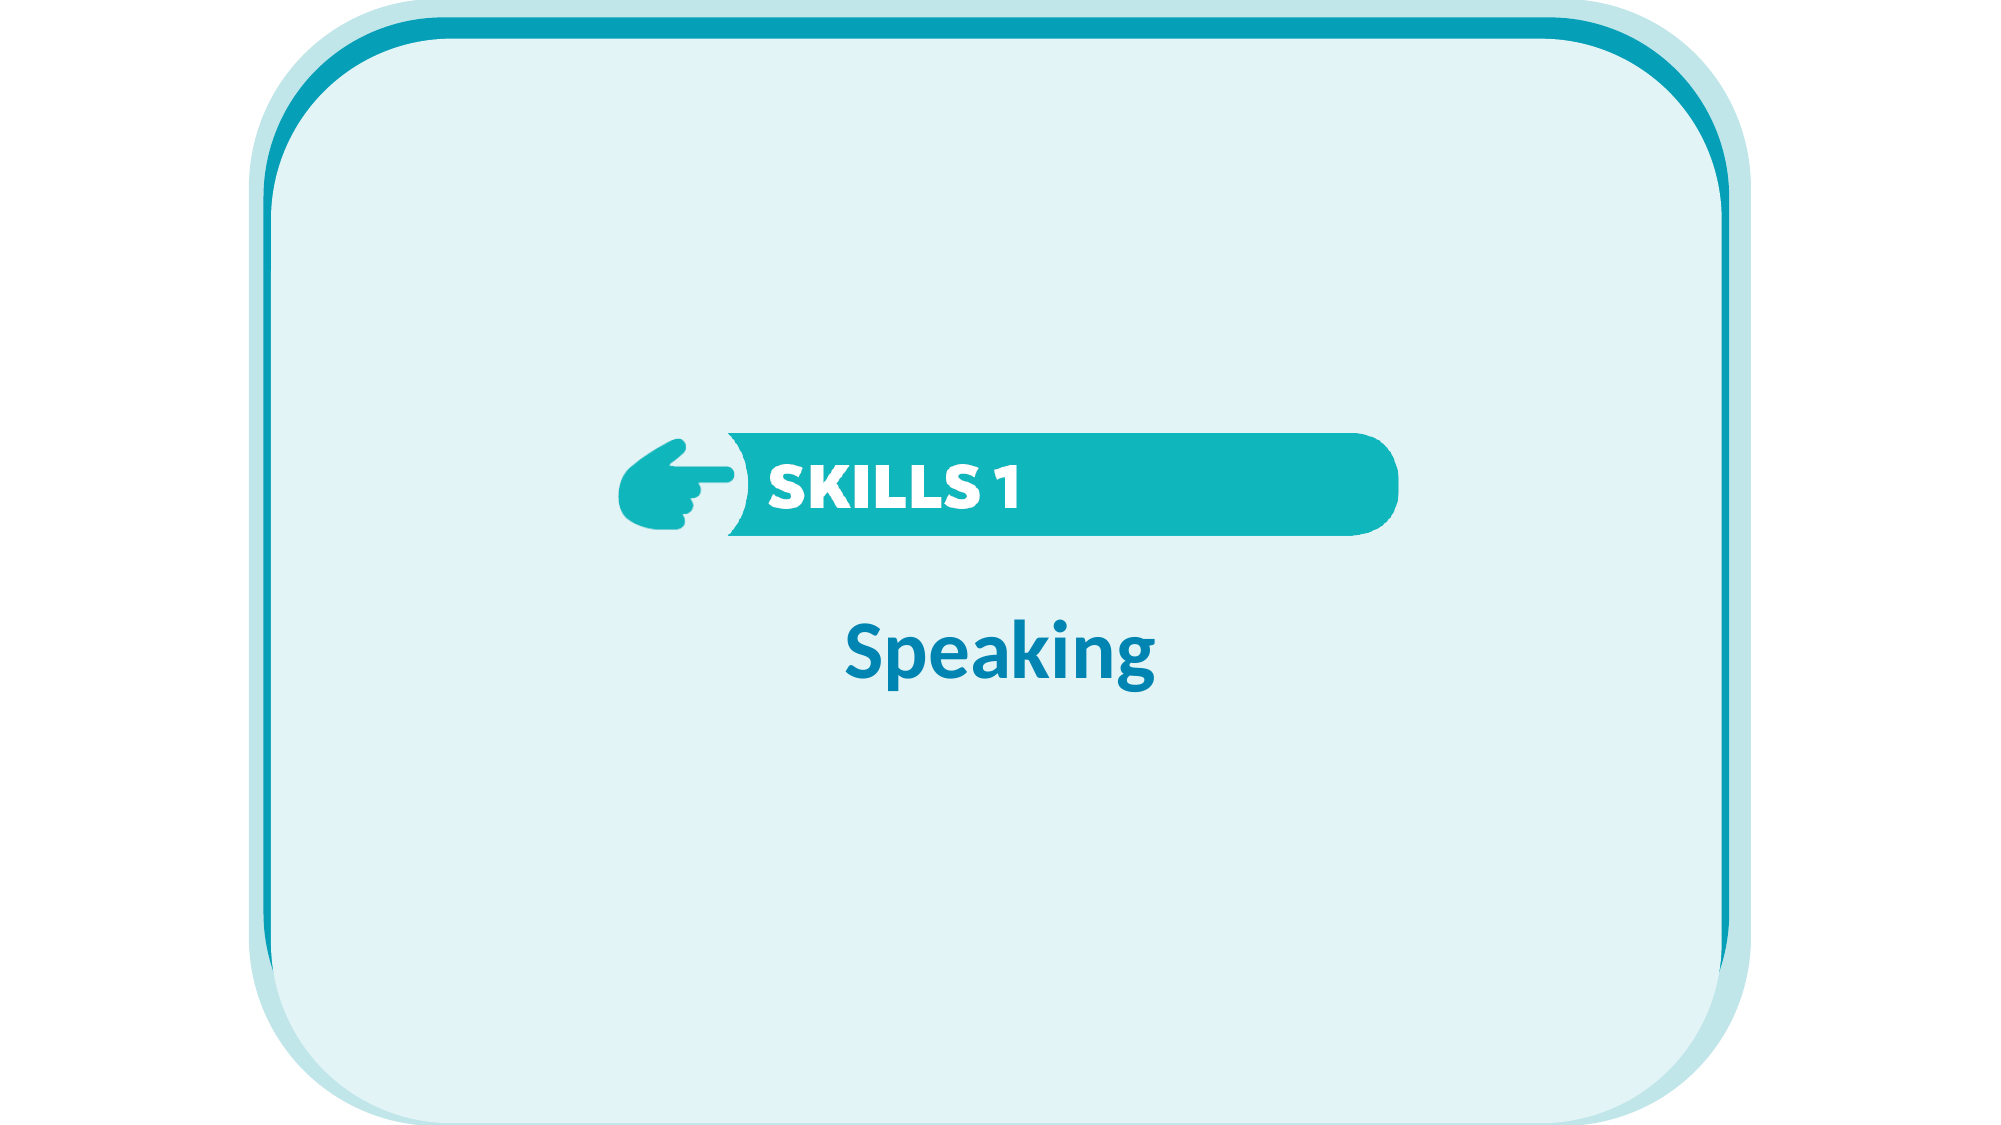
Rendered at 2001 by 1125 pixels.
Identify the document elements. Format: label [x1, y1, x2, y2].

text_box [593, 421, 1406, 704]
text_box [249, 0, 1750, 1125]
